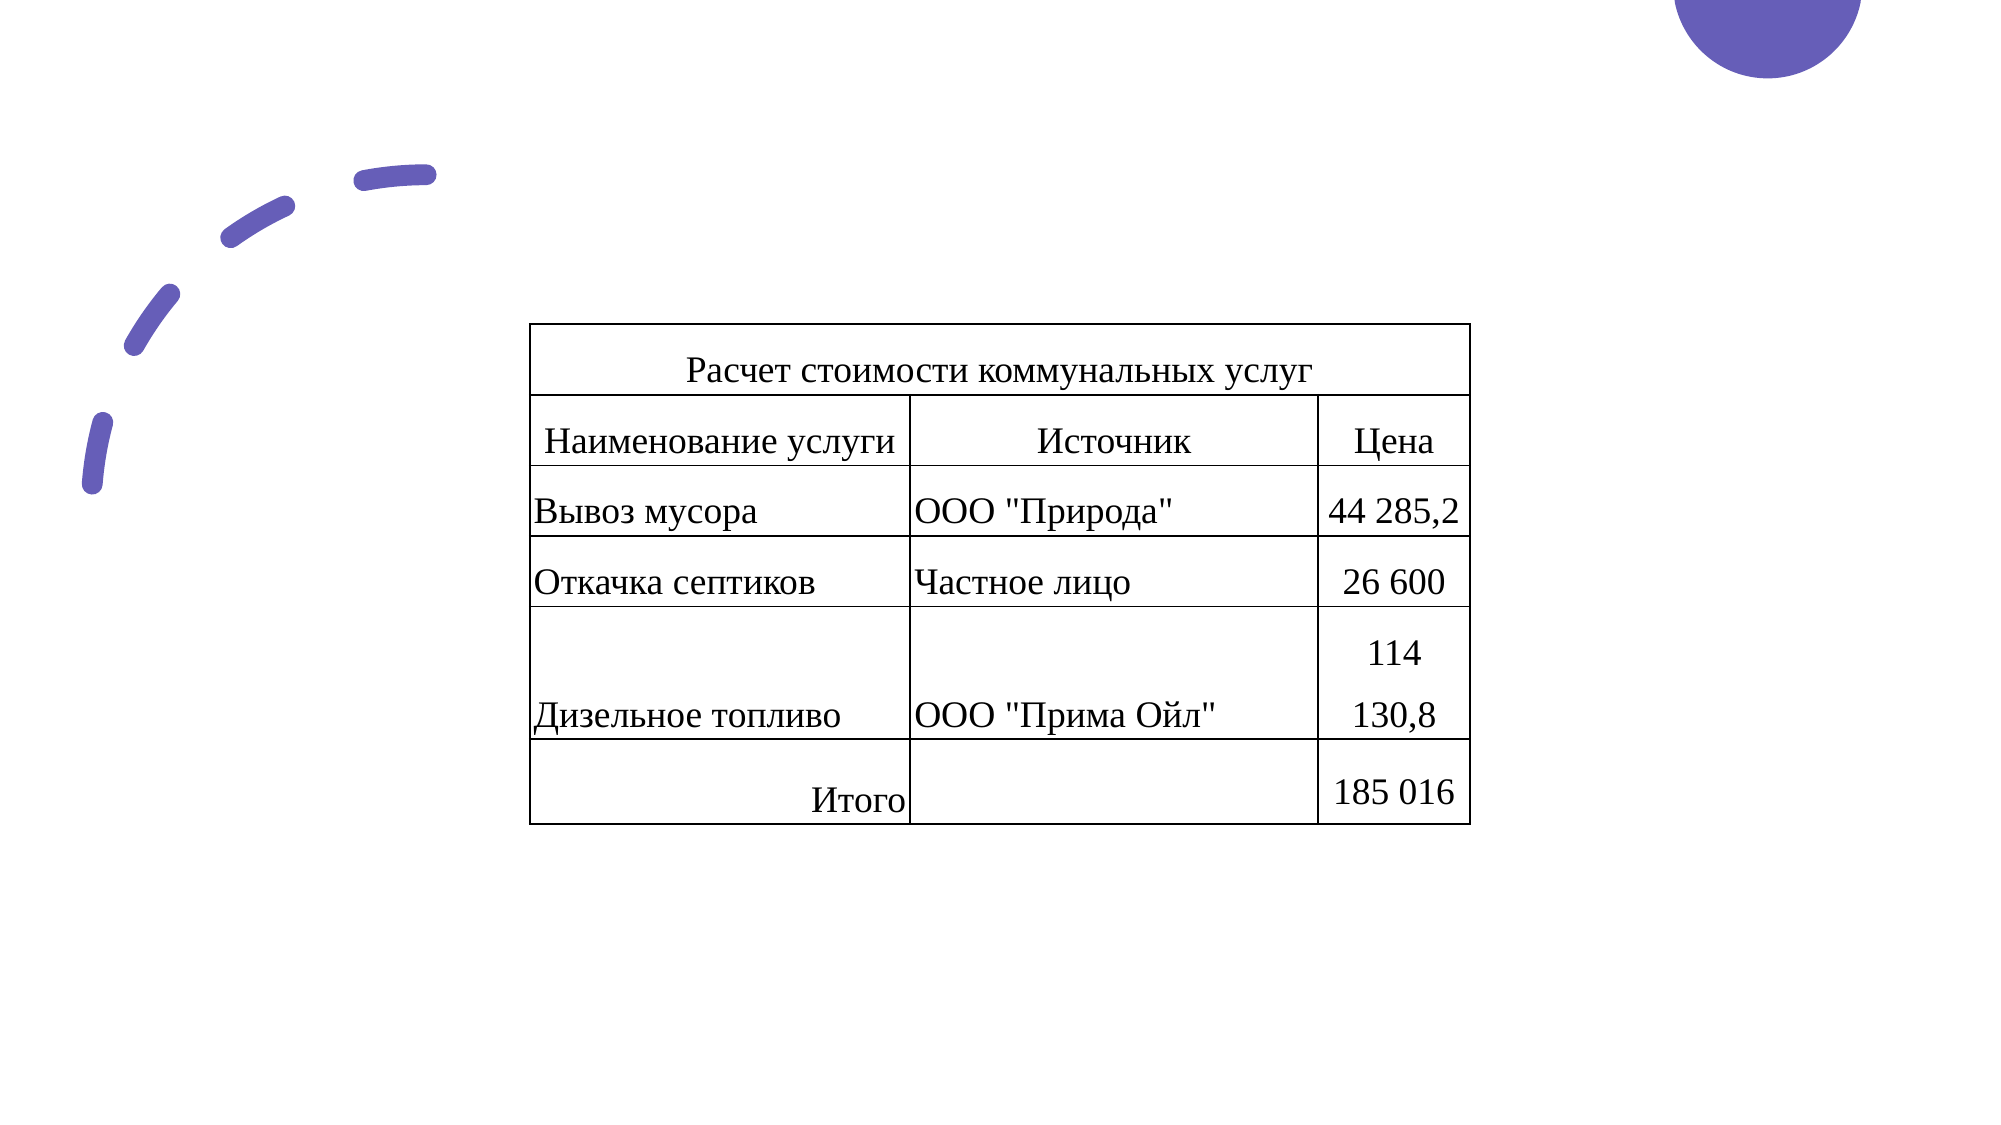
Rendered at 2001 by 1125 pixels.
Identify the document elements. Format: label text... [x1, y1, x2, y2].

table_cell [911, 740, 1317, 823]
table_cell 26 600 [1319, 537, 1469, 606]
table_cell Откачка септиков [531, 537, 909, 606]
table_cell Частное лицо [911, 537, 1317, 606]
table_cell Дизельное топливо [531, 607, 909, 738]
table_header Расчет стоимости коммунальных услуг [531, 325, 1469, 394]
table_cell 185 016 [1319, 740, 1469, 823]
table_cell Наименование услуги [531, 396, 909, 465]
table_cell Вывоз мусора [531, 466, 909, 535]
table_cell ООО "Природа" [911, 466, 1317, 535]
table_cell Источник [911, 396, 1317, 465]
table_cell Итого [531, 740, 909, 823]
table_cell 114 130,8 [1319, 607, 1469, 738]
table_cell Цена [1319, 396, 1469, 465]
table_cell 44 285,2 [1319, 466, 1469, 535]
table_cell ООО "Прима Ойл" [911, 607, 1317, 738]
